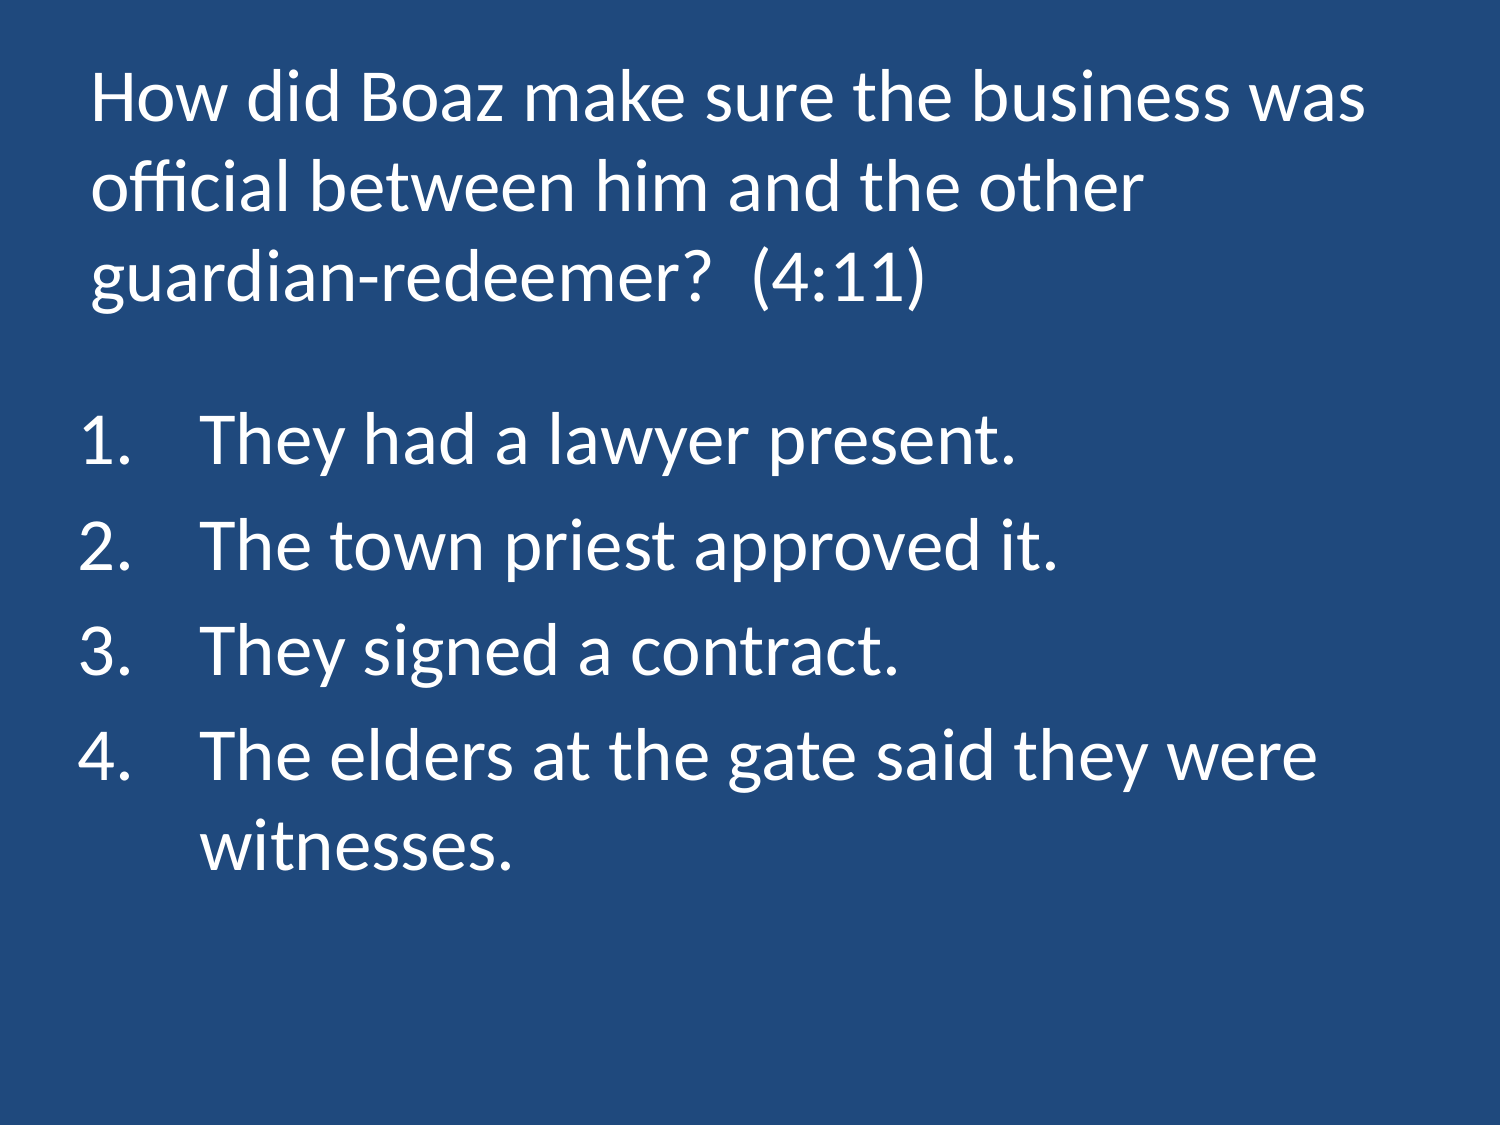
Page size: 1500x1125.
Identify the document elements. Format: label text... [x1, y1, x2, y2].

list They had a lawyer present. The town priest approved it. They signed a contract. The elders at the gate said they were witnesses. [62, 382, 1413, 1125]
title How did Boaz make sure the business was official between him and the other guardian-redeemer? (4:11) [75, 87, 1425, 275]
